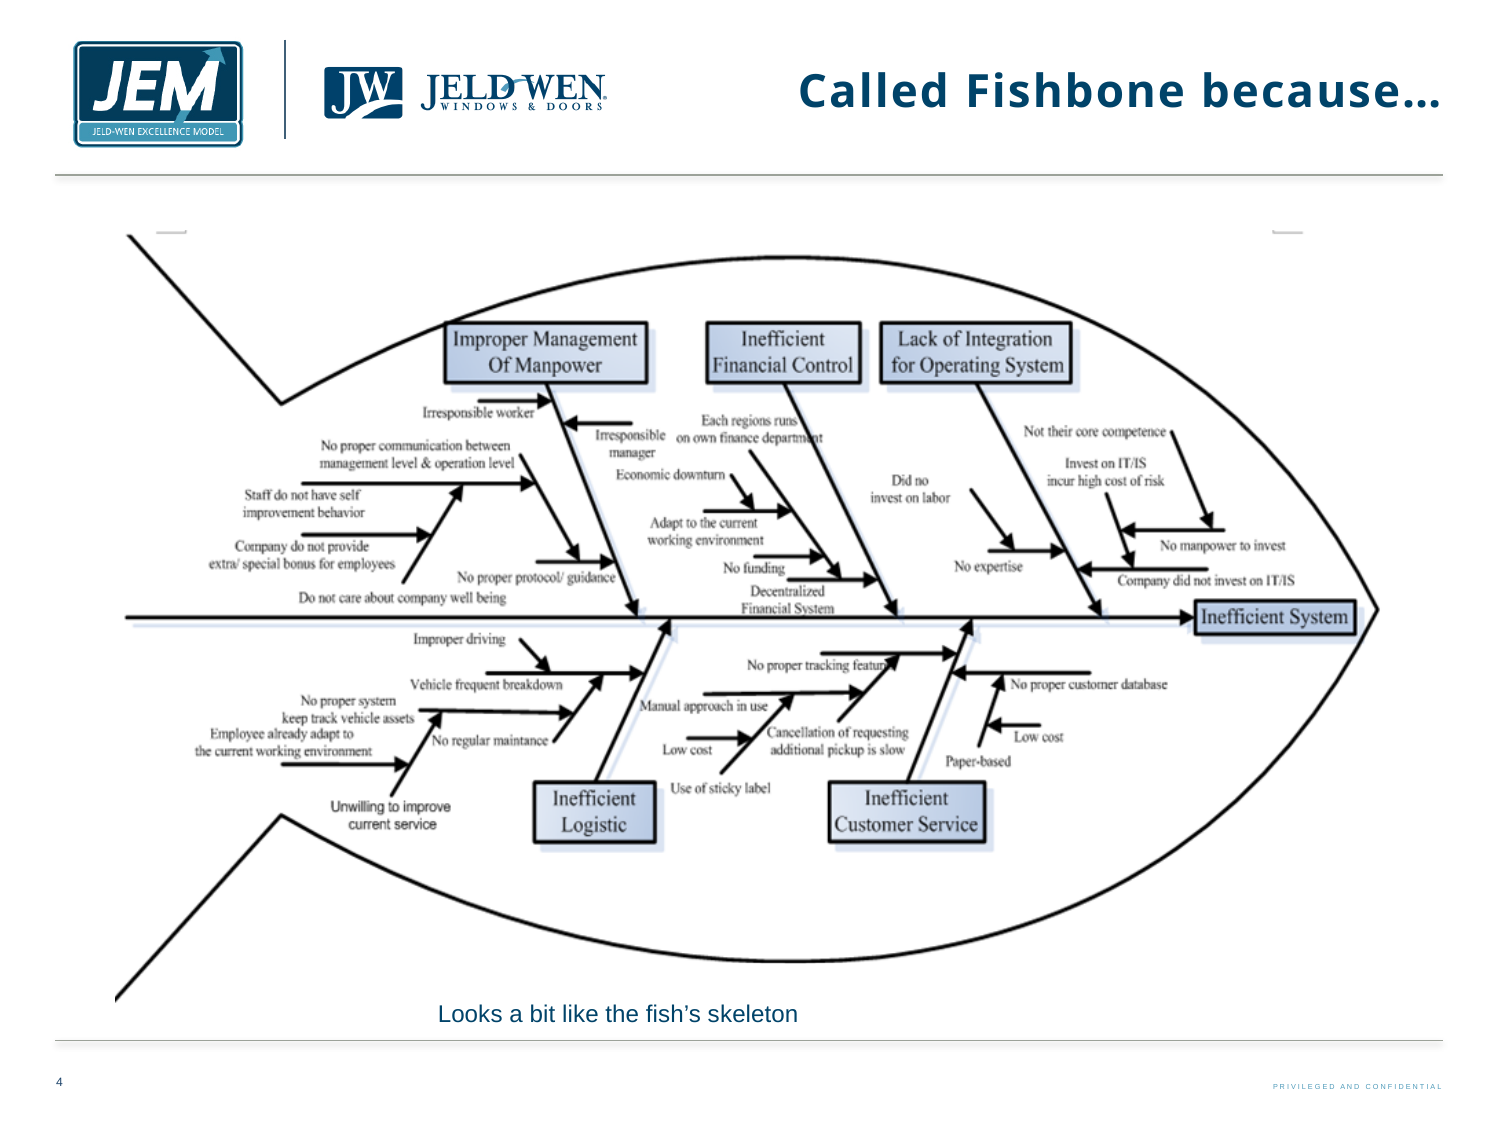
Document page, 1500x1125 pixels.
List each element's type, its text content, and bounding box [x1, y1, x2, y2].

title Called Fishbone because… [469, 39, 1443, 139]
picture [115, 229, 1384, 1030]
picture [48, 17, 270, 170]
